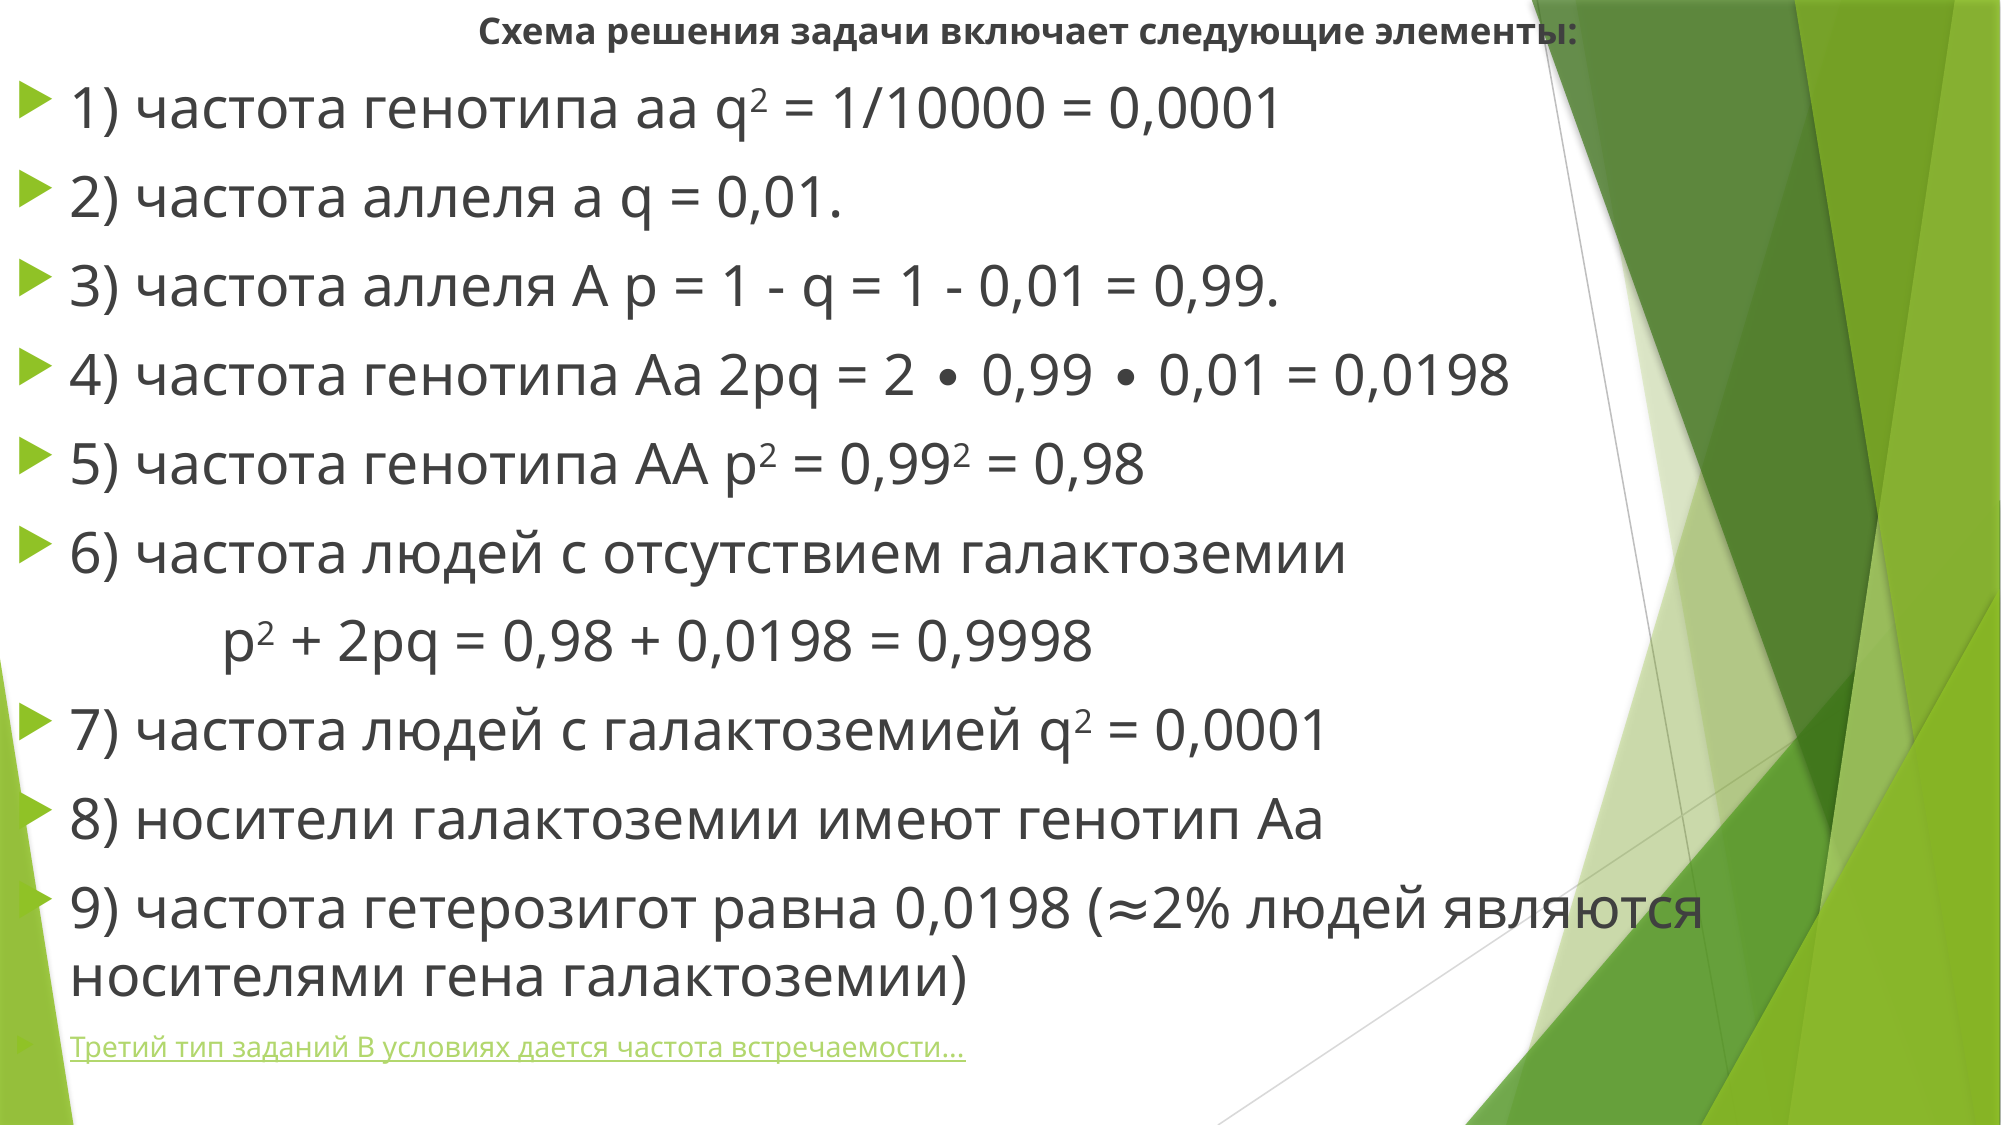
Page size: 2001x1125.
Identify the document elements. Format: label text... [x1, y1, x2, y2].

list Схема решения задачи включает следующие элементы: 1) частота генотипа аа q2 = 1/10000 = 0,0001 2) частота аллеля а q = 0,01. 3) частота аллеля А р = 1 - q = 1 - 0,01 = 0,99. 4) частота генотипа Аа 2рq = 2 ∙ 0,99 ∙ 0,01 = 0,0198 5) частота генотипа АА р2 = 0,992 = 0,98 6) частота людей с отсутствием галактоземии р2 + 2рq = 0,98 + 0,0198 = 0,9998 7) частота людей с галактоземией q2 = 0,0001 8) носители галактоземии имеют генотип Аа 9) частота гетерозигот равна 0,0198 (≈2% людей являются носителями гена галактоземии) Третий тип заданий В условиях дается частота встречаемости... [0, 0, 2000, 1076]
